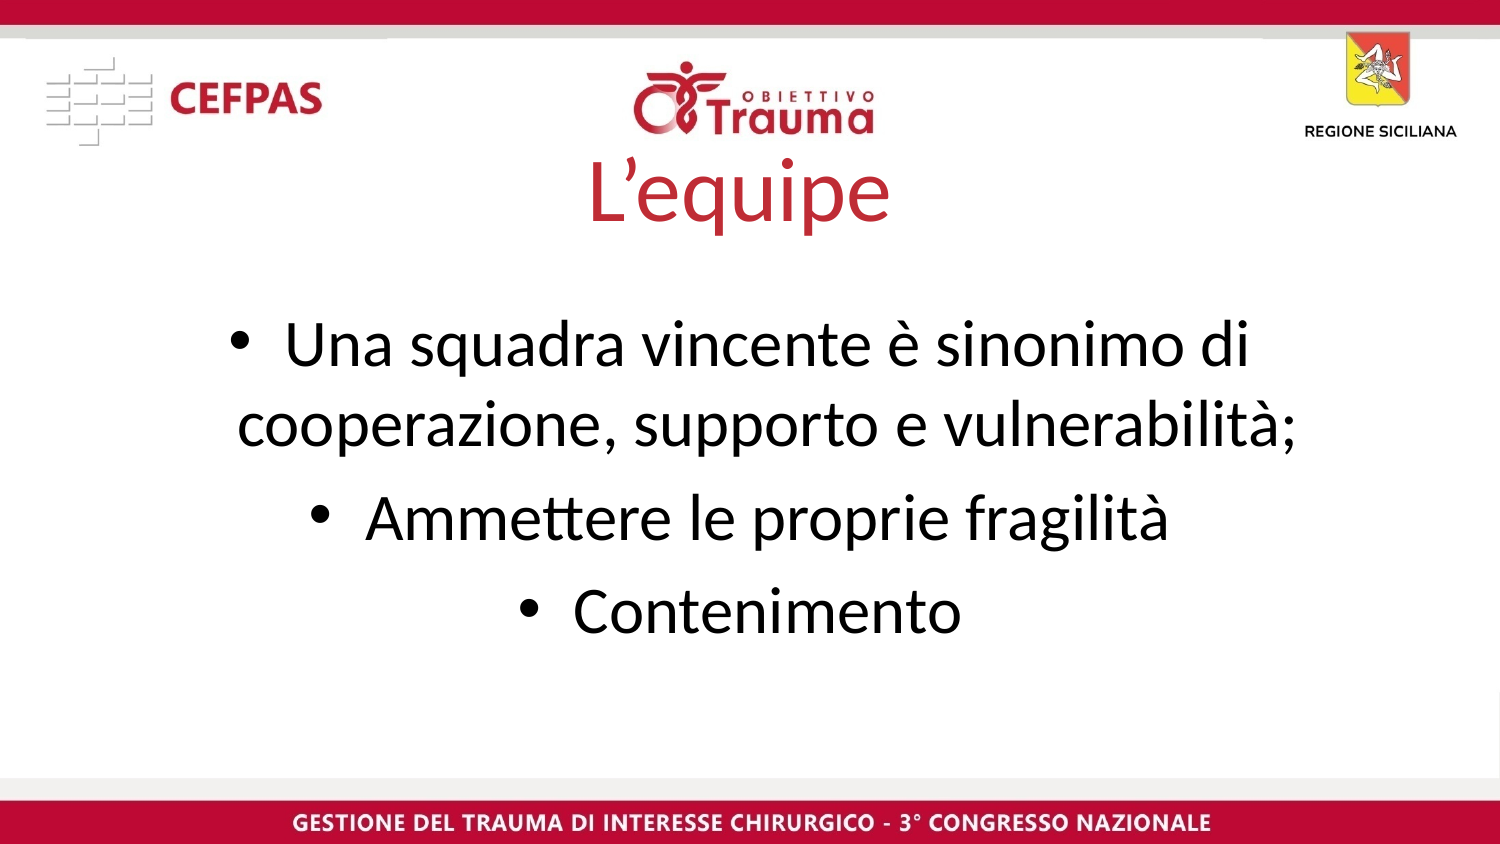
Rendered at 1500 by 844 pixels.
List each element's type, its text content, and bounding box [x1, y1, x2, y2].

list Una squadra vincente è sinonimo di cooperazione, supporto e vulnerabilità; Ammettere le proprie fragilità Contenimento [64, 292, 1415, 844]
title L’equipe [64, 114, 1415, 256]
picture [0, 0, 1500, 844]
